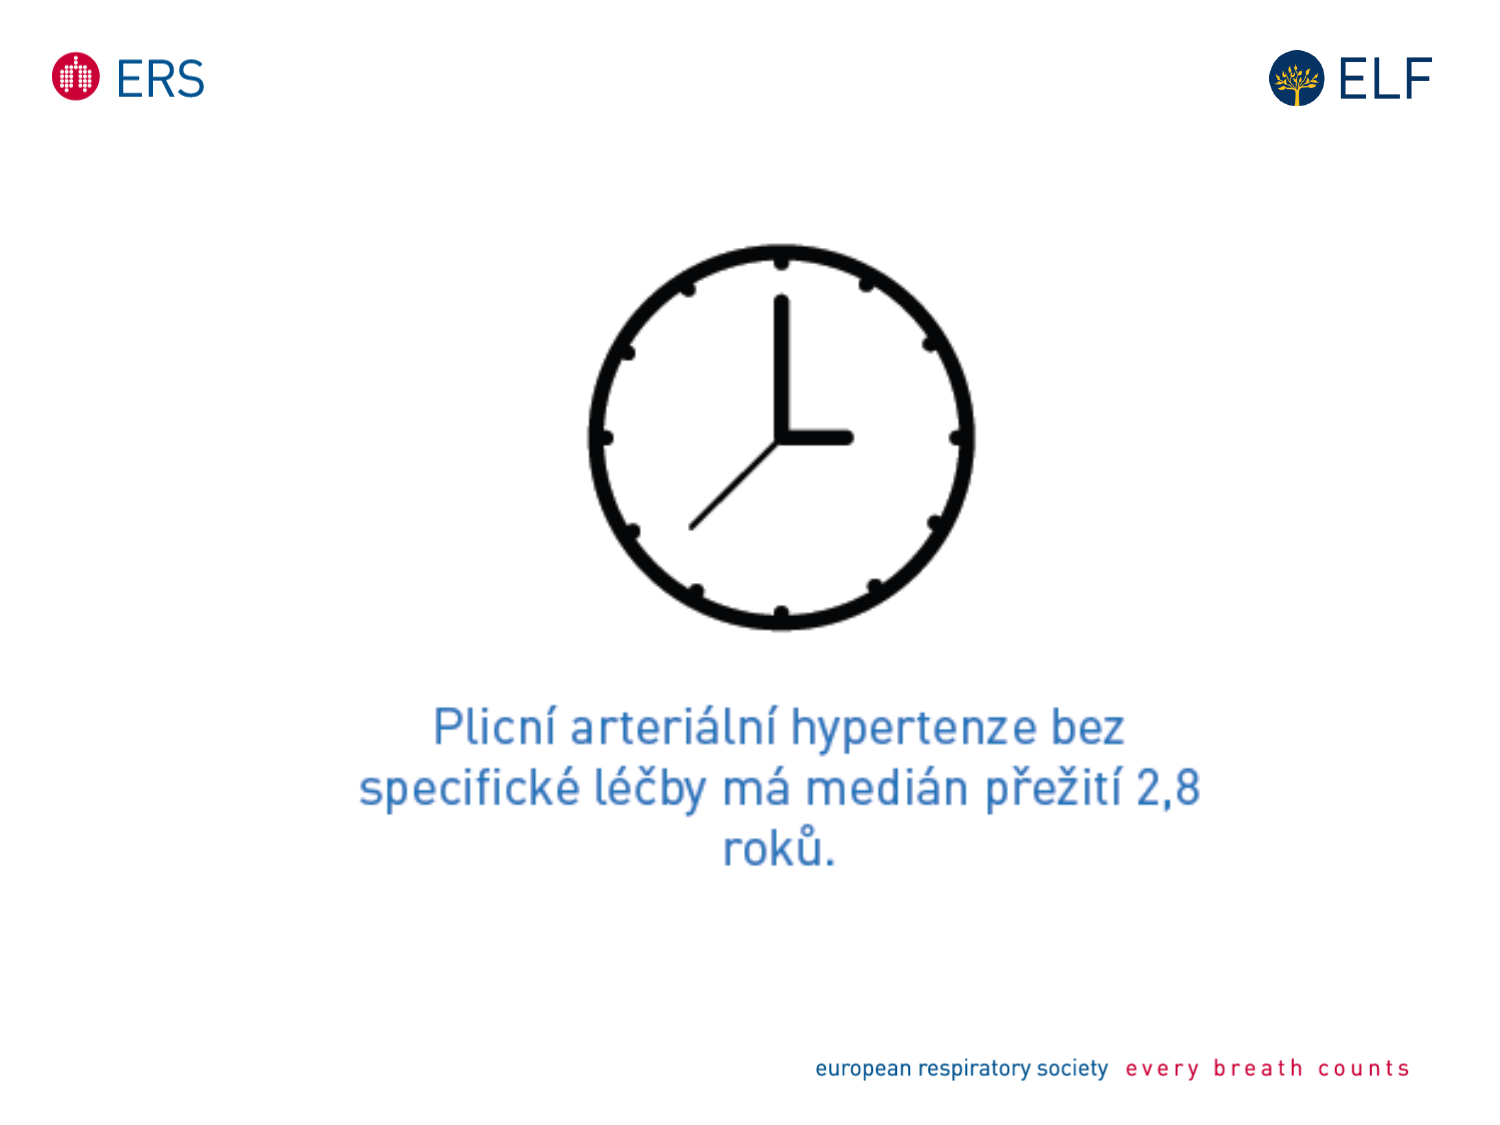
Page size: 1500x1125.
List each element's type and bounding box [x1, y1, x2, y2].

picture [286, 196, 1268, 906]
picture [1269, 50, 1436, 106]
picture [0, 0, 243, 126]
picture [753, 1010, 1500, 1125]
